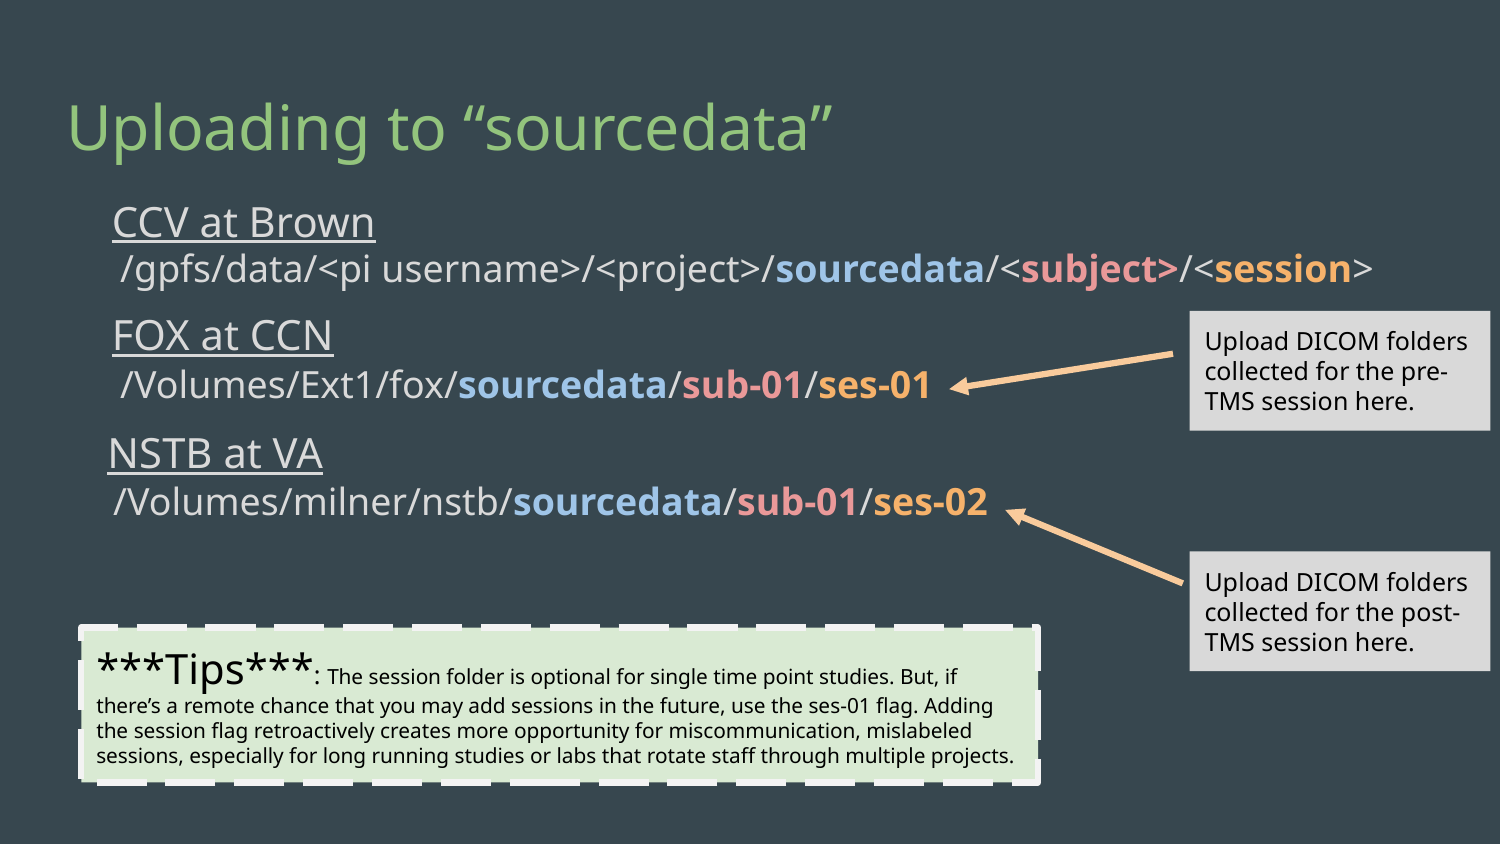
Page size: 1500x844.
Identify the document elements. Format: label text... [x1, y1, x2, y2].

text_box /Volumes/milner/nstb/sourcedata/sub-01/ses-02 [98, 463, 1413, 539]
title Uploading to “sourcedata” [51, 72, 1449, 167]
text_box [948, 353, 1174, 390]
text_box Upload DICOM folders collected for the pre-TMS session here. [1189, 310, 1491, 431]
text_box /gpfs/data/<pi username>/<project>/sourcedata/<subject>/<session> [105, 229, 1420, 345]
text_box /Volumes/Ext1/fox/sourcedata/sub-01/ses-01 [105, 345, 1189, 421]
text_box CCV at Brown [96, 180, 894, 261]
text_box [1005, 509, 1184, 584]
text_box NSTB at VA [92, 411, 889, 492]
text_box FOX at CCN [96, 294, 894, 375]
text_box Upload DICOM folders collected for the post-TMS session here. [1189, 551, 1491, 672]
text_box ***Tips***: The session folder is optional for single time point studies. But, if there’s a remote chance that you may add sessions in the future, use the ses-01 flag. Adding the session flag retroactively creates more opportunity for miscommunication, mislabeled sessions, especially for long running studies or labs that rotate staff through multiple projects. [81, 627, 1039, 783]
